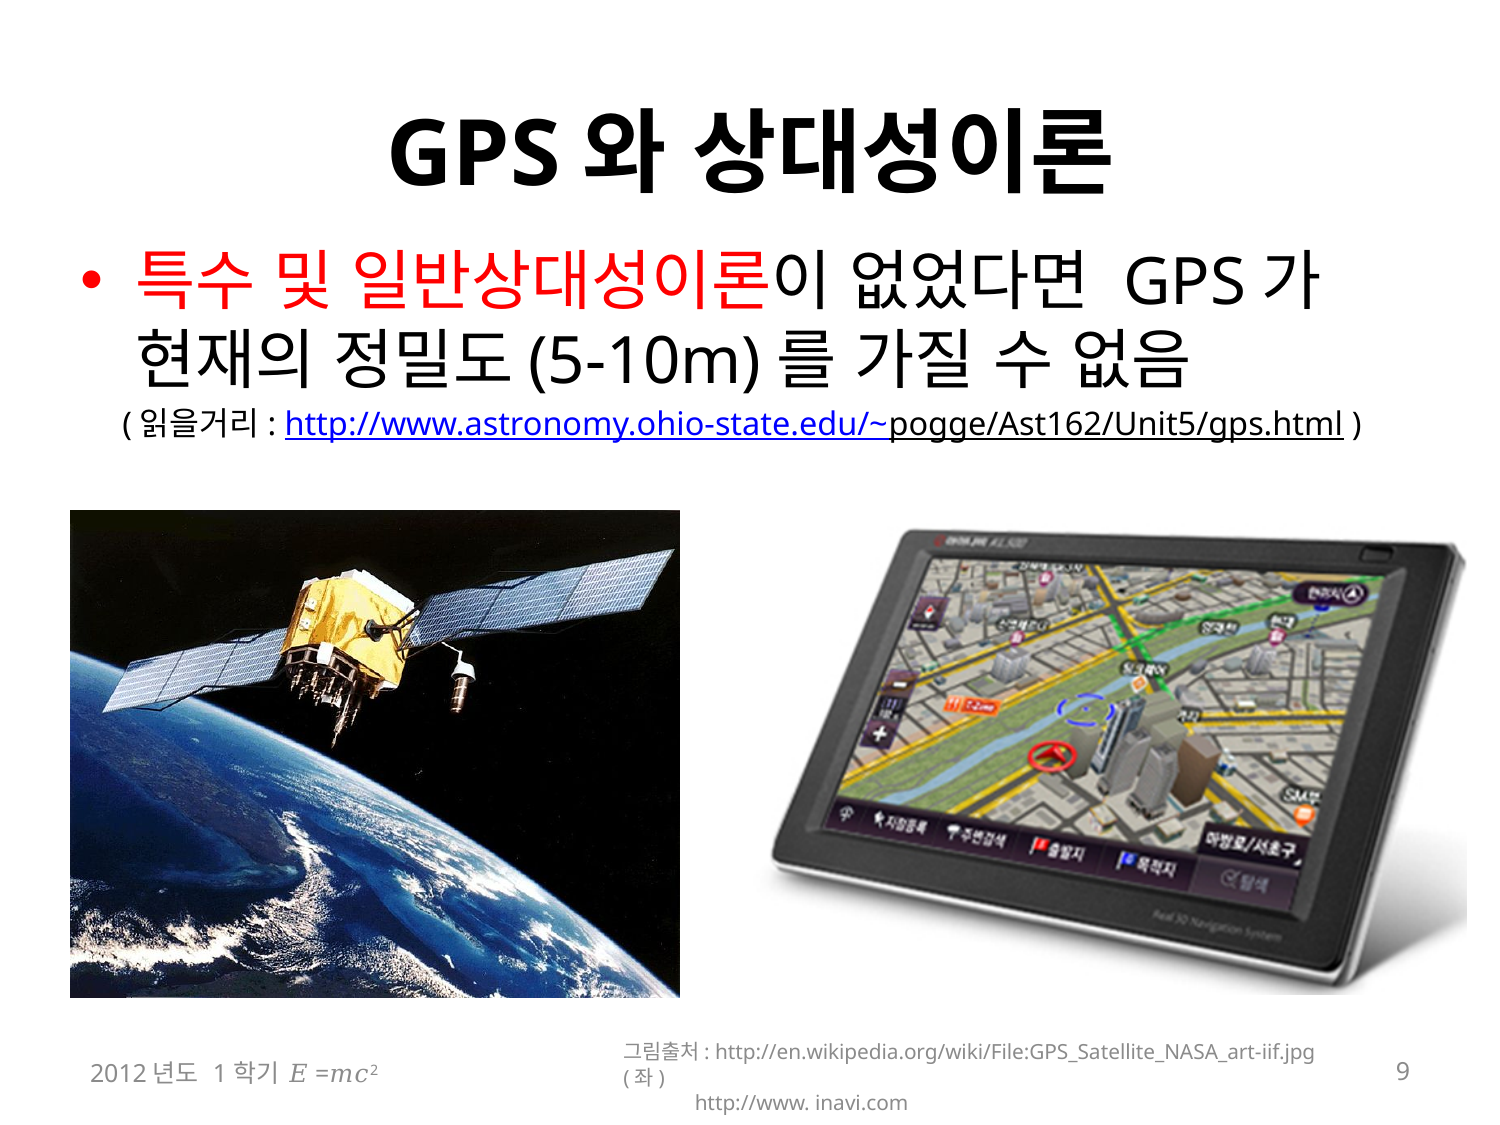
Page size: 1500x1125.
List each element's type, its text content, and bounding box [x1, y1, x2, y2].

slide_number 9 [1074, 1042, 1425, 1103]
text_box GPS와 상대성이론 [64, 54, 1437, 243]
slide_number 2012년도 1학기 𝐸=𝑚𝑐2 [75, 1042, 425, 1103]
picture [750, 512, 1467, 996]
text_box 그림출처: http://en.wikipedia.org/wiki/File:GPS_Satellite_NASA_art-iif.jpg (좌) http://www. inavi.com [608, 1046, 1376, 1107]
list 특수 및 일반상대성이론이 없었다면 GPS가 현재의 정밀도(5-10m)를 가질 수 없음 (읽을거리: http://www.astronomy.ohio-state.edu/~pogge/Ast162/Unit5/gps.html ) [64, 231, 1467, 457]
picture [69, 509, 680, 998]
